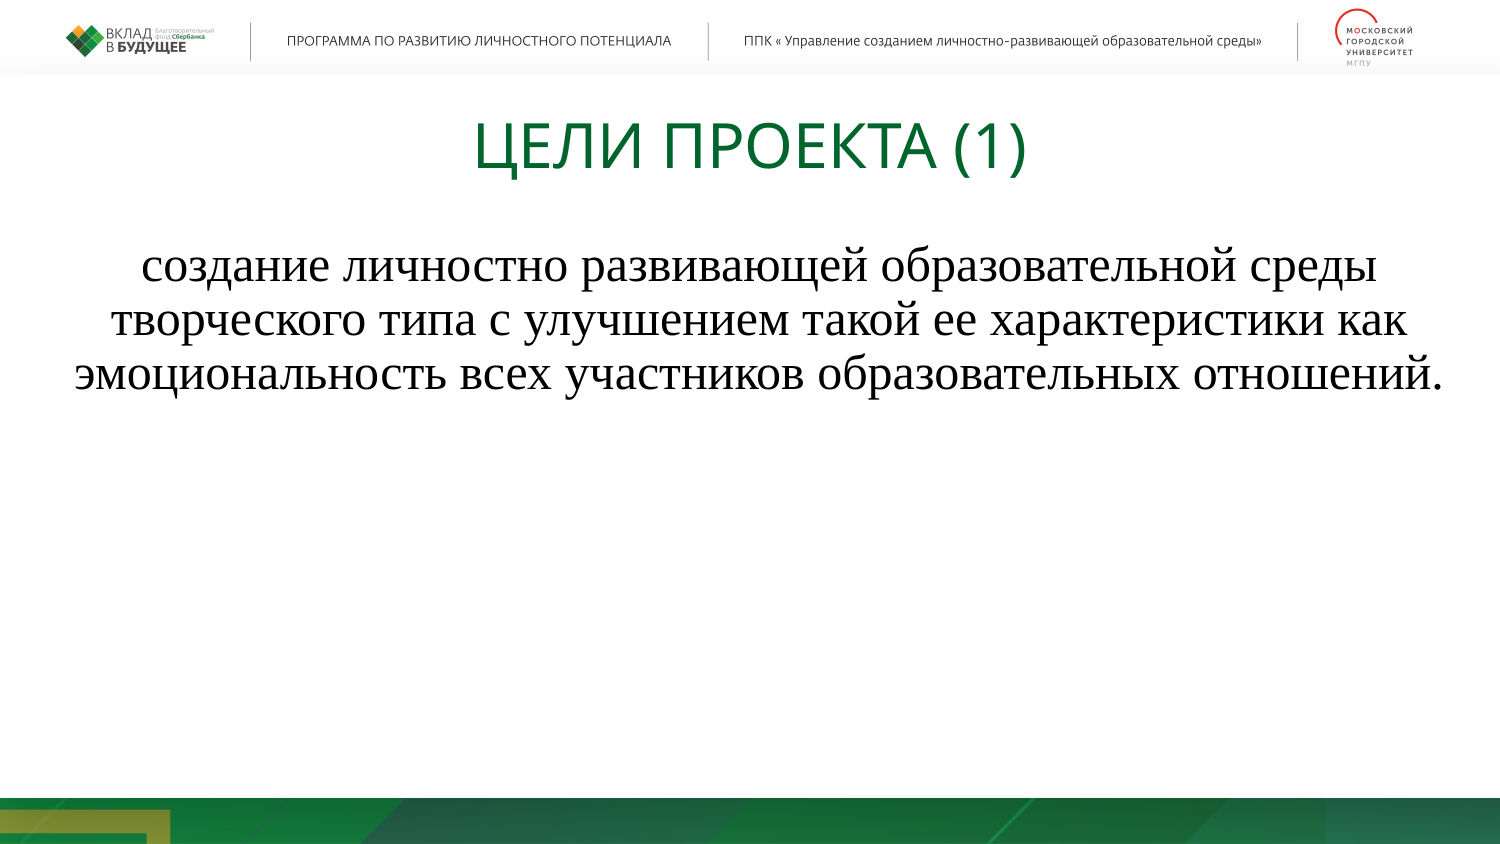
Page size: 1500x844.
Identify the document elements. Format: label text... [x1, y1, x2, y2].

picture [0, 183, 1500, 844]
text_box создание личностно развивающей образовательной среды творческого типа с улучшением такой ее характеристики как эмоциональность всех участников образовательных отношений. [68, 230, 1451, 645]
picture [0, 0, 1500, 114]
text_box ЦЕЛИ ПРОЕКТА (1) [0, 114, 1500, 183]
